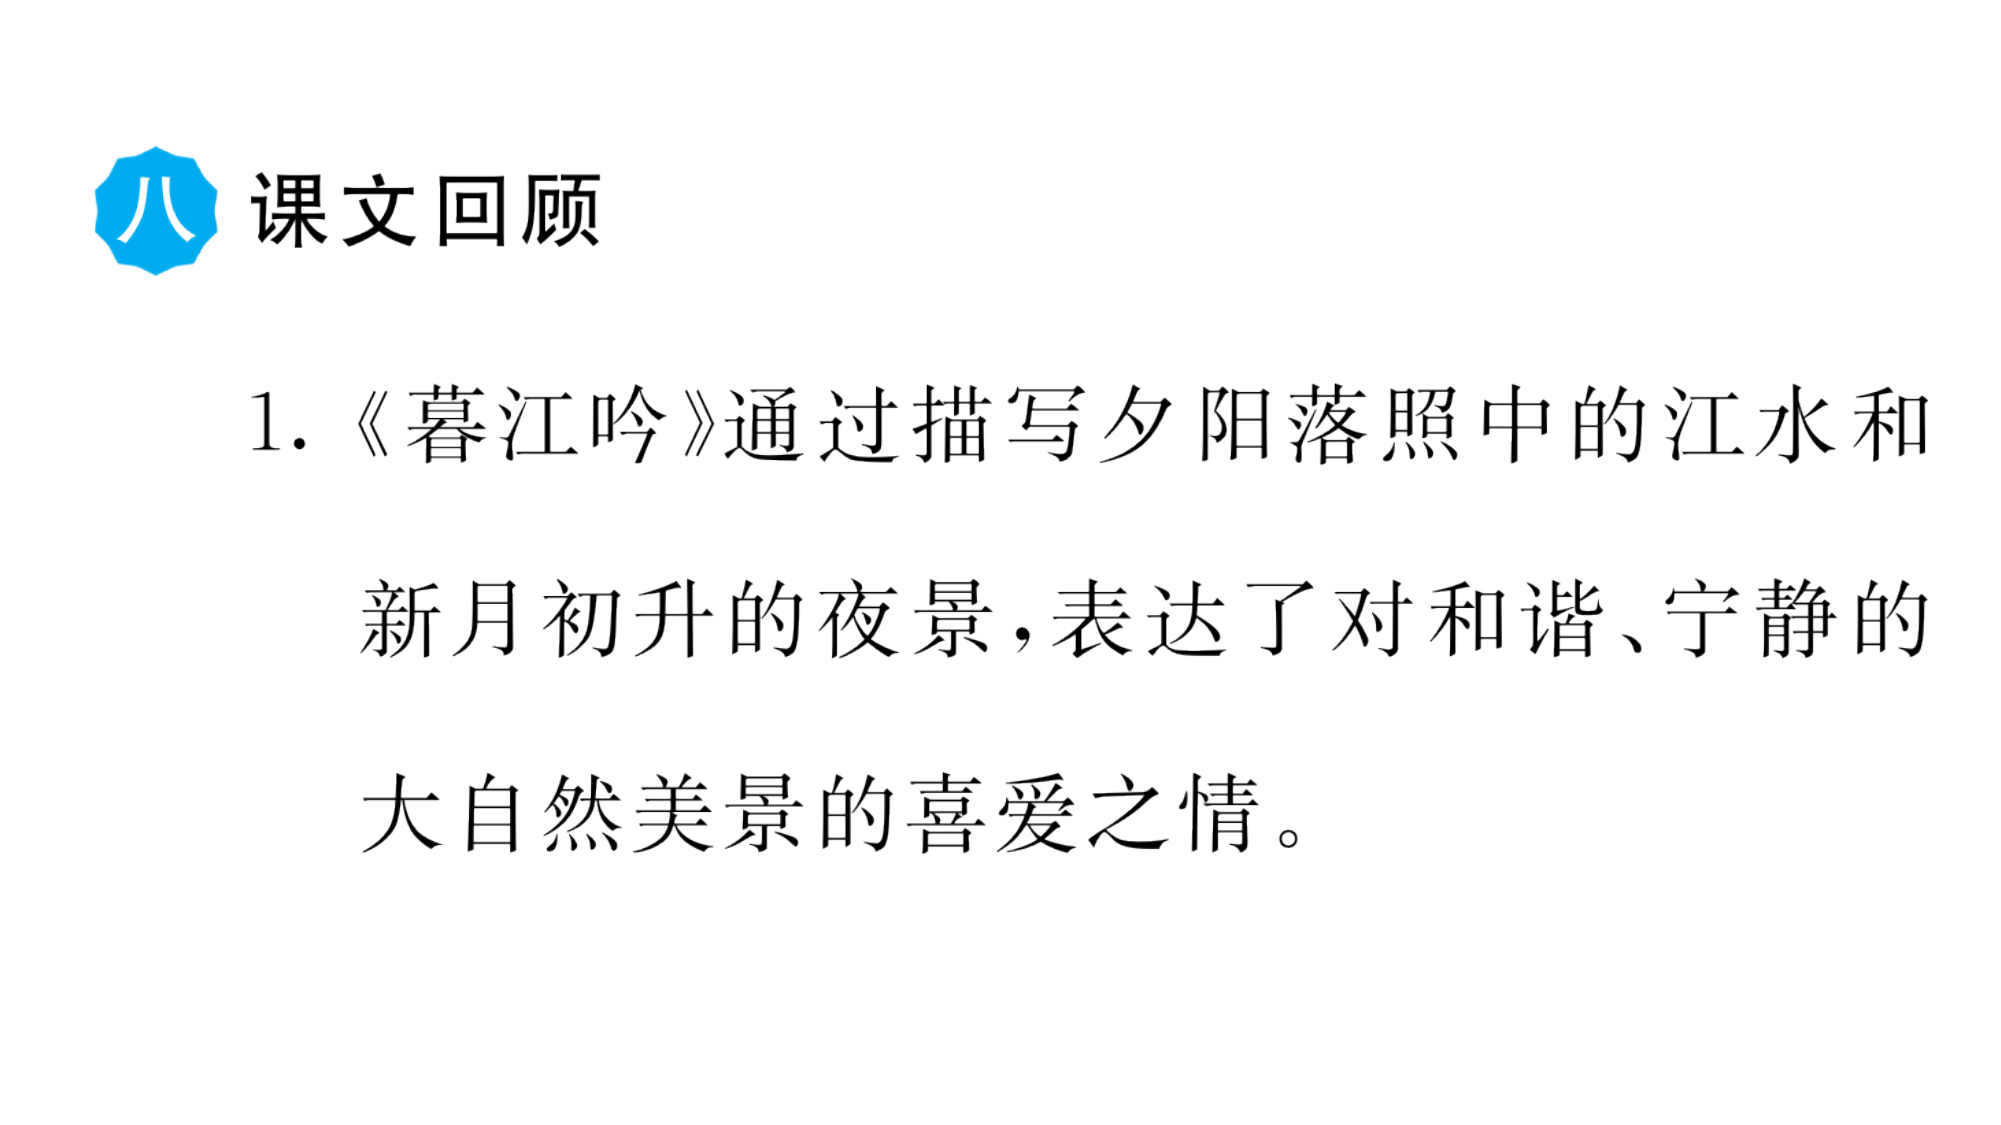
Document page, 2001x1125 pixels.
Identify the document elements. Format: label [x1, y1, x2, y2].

picture [87, 117, 1979, 923]
